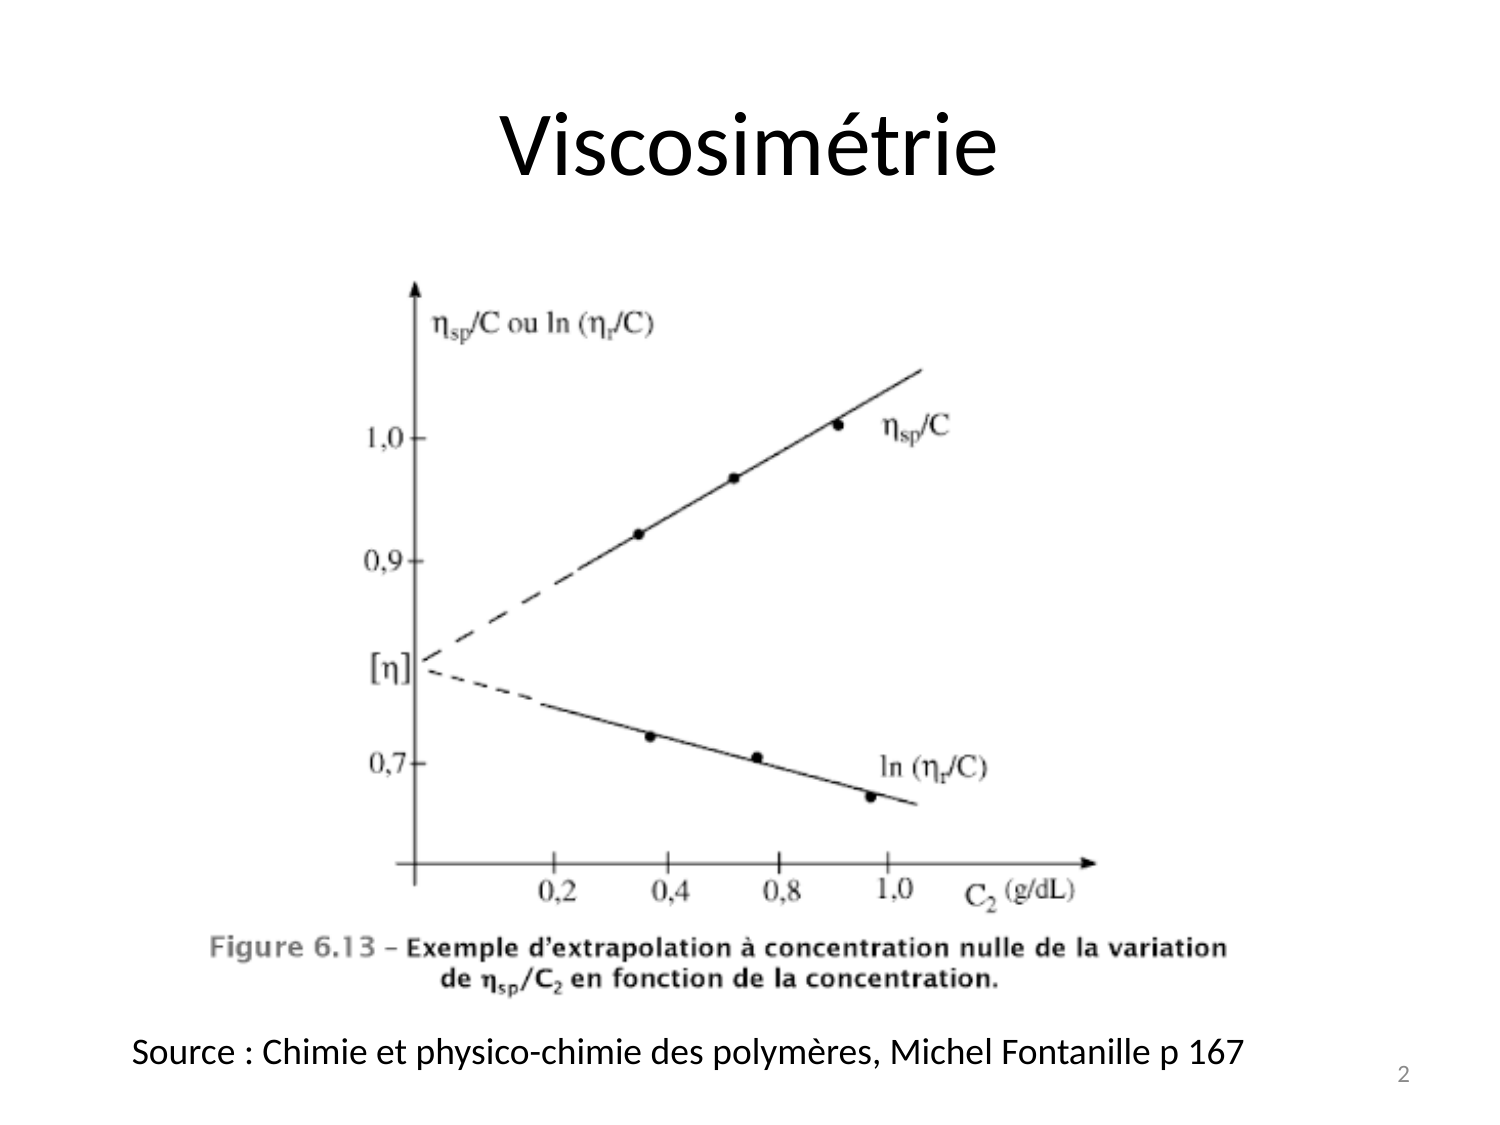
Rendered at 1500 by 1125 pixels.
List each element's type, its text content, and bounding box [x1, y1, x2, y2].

slide_number 2 [1074, 1042, 1425, 1103]
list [163, 257, 1266, 1026]
title Viscosimétrie [75, 45, 1425, 233]
text_box Source : Chimie et physico-chimie des polymères, Michel Fontanille p 167 [117, 1019, 1395, 1080]
